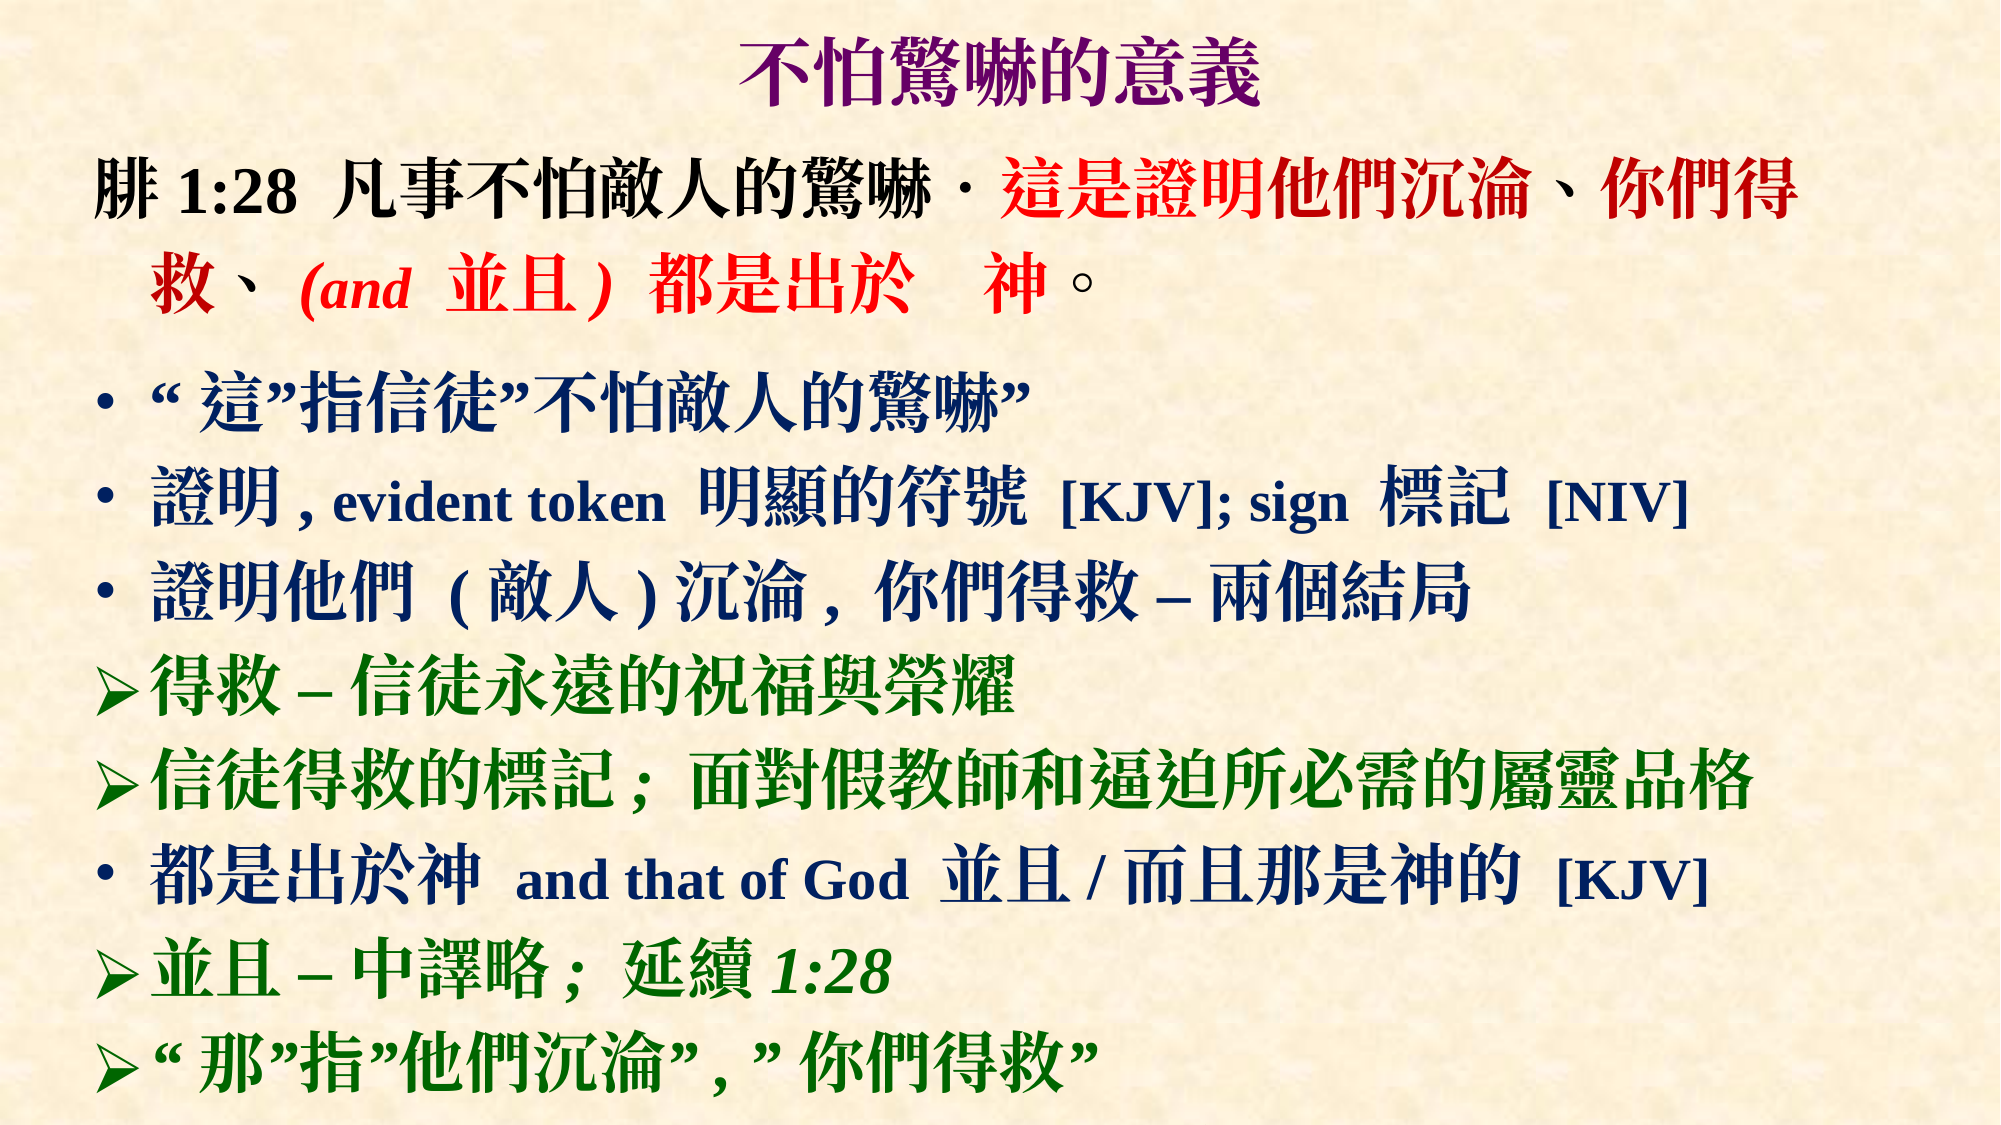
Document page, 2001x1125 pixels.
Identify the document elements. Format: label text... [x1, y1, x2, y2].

picture [0, 0, 2001, 1125]
list 腓1:28 凡事不怕敵人的驚嚇．這是證明他們沉淪、你們得救、(and 並且) 都是出於 神。 “這”指信徒”不怕敵人的驚嚇” 證明, evident token 明顯的符號 [KJV]; sign 標記 [NIV] 證明他們 (敵人)沉淪, 你們得救 – 兩個結局 得救 – 信徒永遠的祝福與榮耀 信徒得救的標記; 面對假教師和逼迫所必需的屬靈品格 都是出於神 and that of God 並且/而且那是神的 [KJV] 並且 – 中譯略; 延續1:28 “那”指”他們沉淪”, ”你們得救” “是神的” – 在神的計劃和許可中; 信徒的把握 [78, 125, 1922, 1049]
title 不怕驚嚇的意義 [54, 19, 1945, 123]
